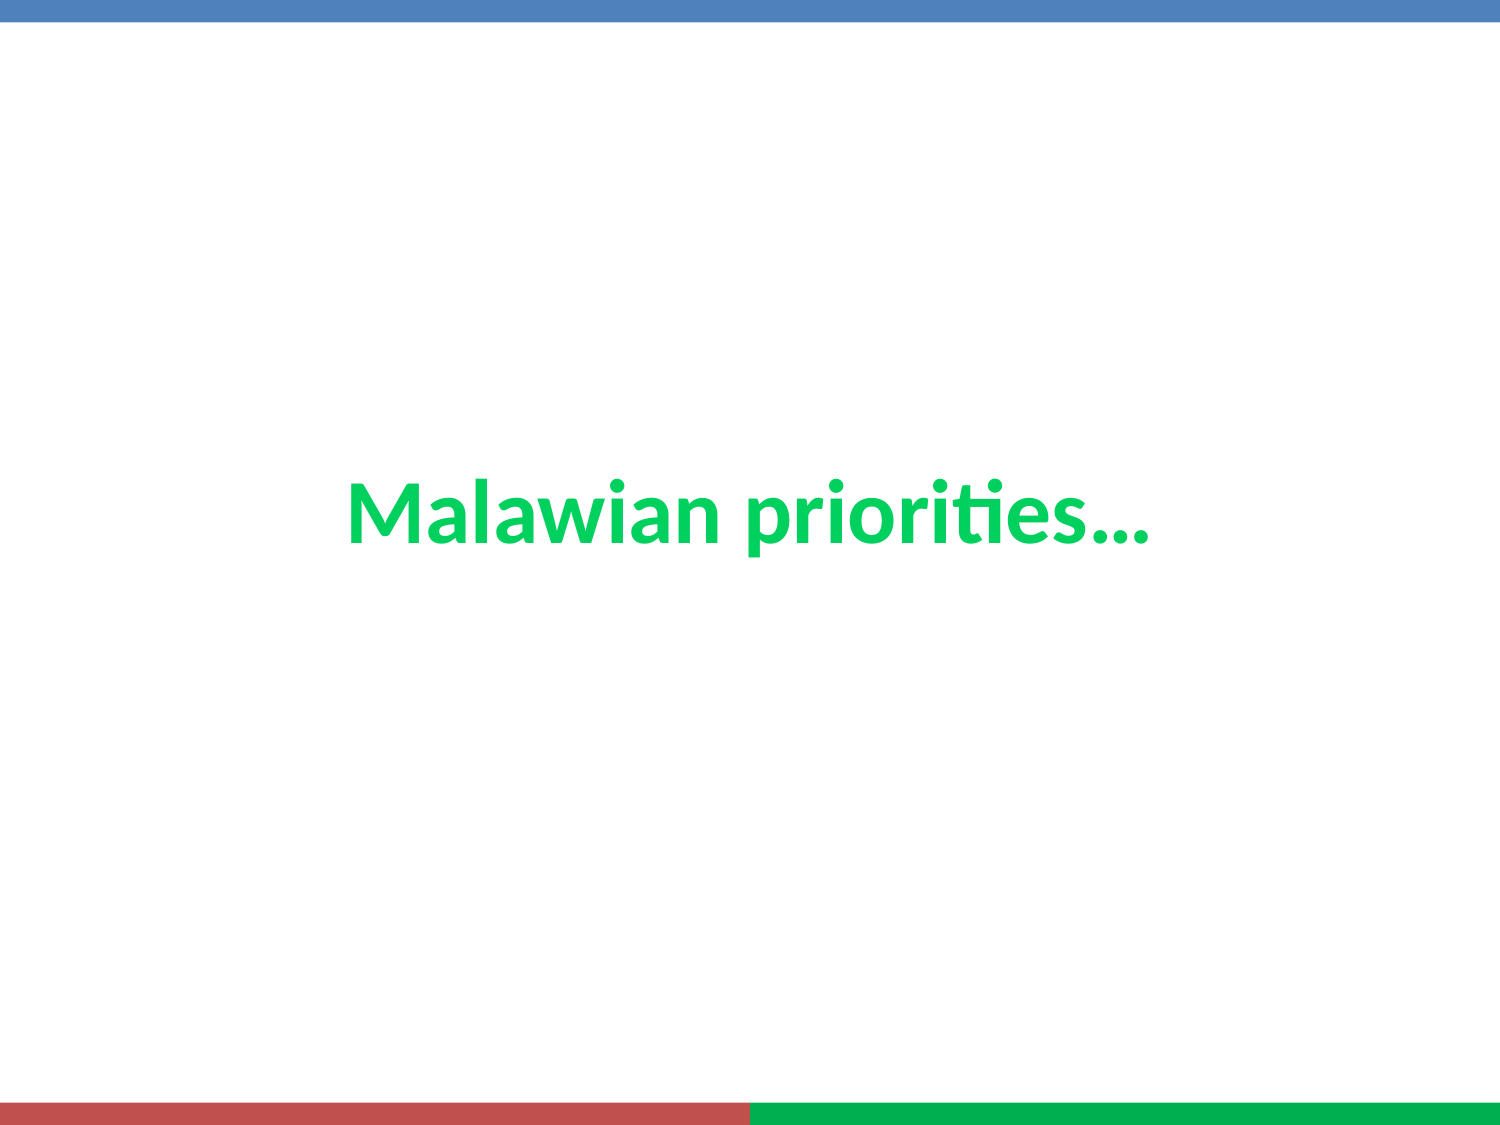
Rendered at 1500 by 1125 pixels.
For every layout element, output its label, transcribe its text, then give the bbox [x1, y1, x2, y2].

text_box [748, 1101, 1500, 1125]
text_box [0, 1101, 748, 1125]
text_box Malawian priorities… [74, 444, 1425, 561]
text_box [0, 0, 1500, 24]
